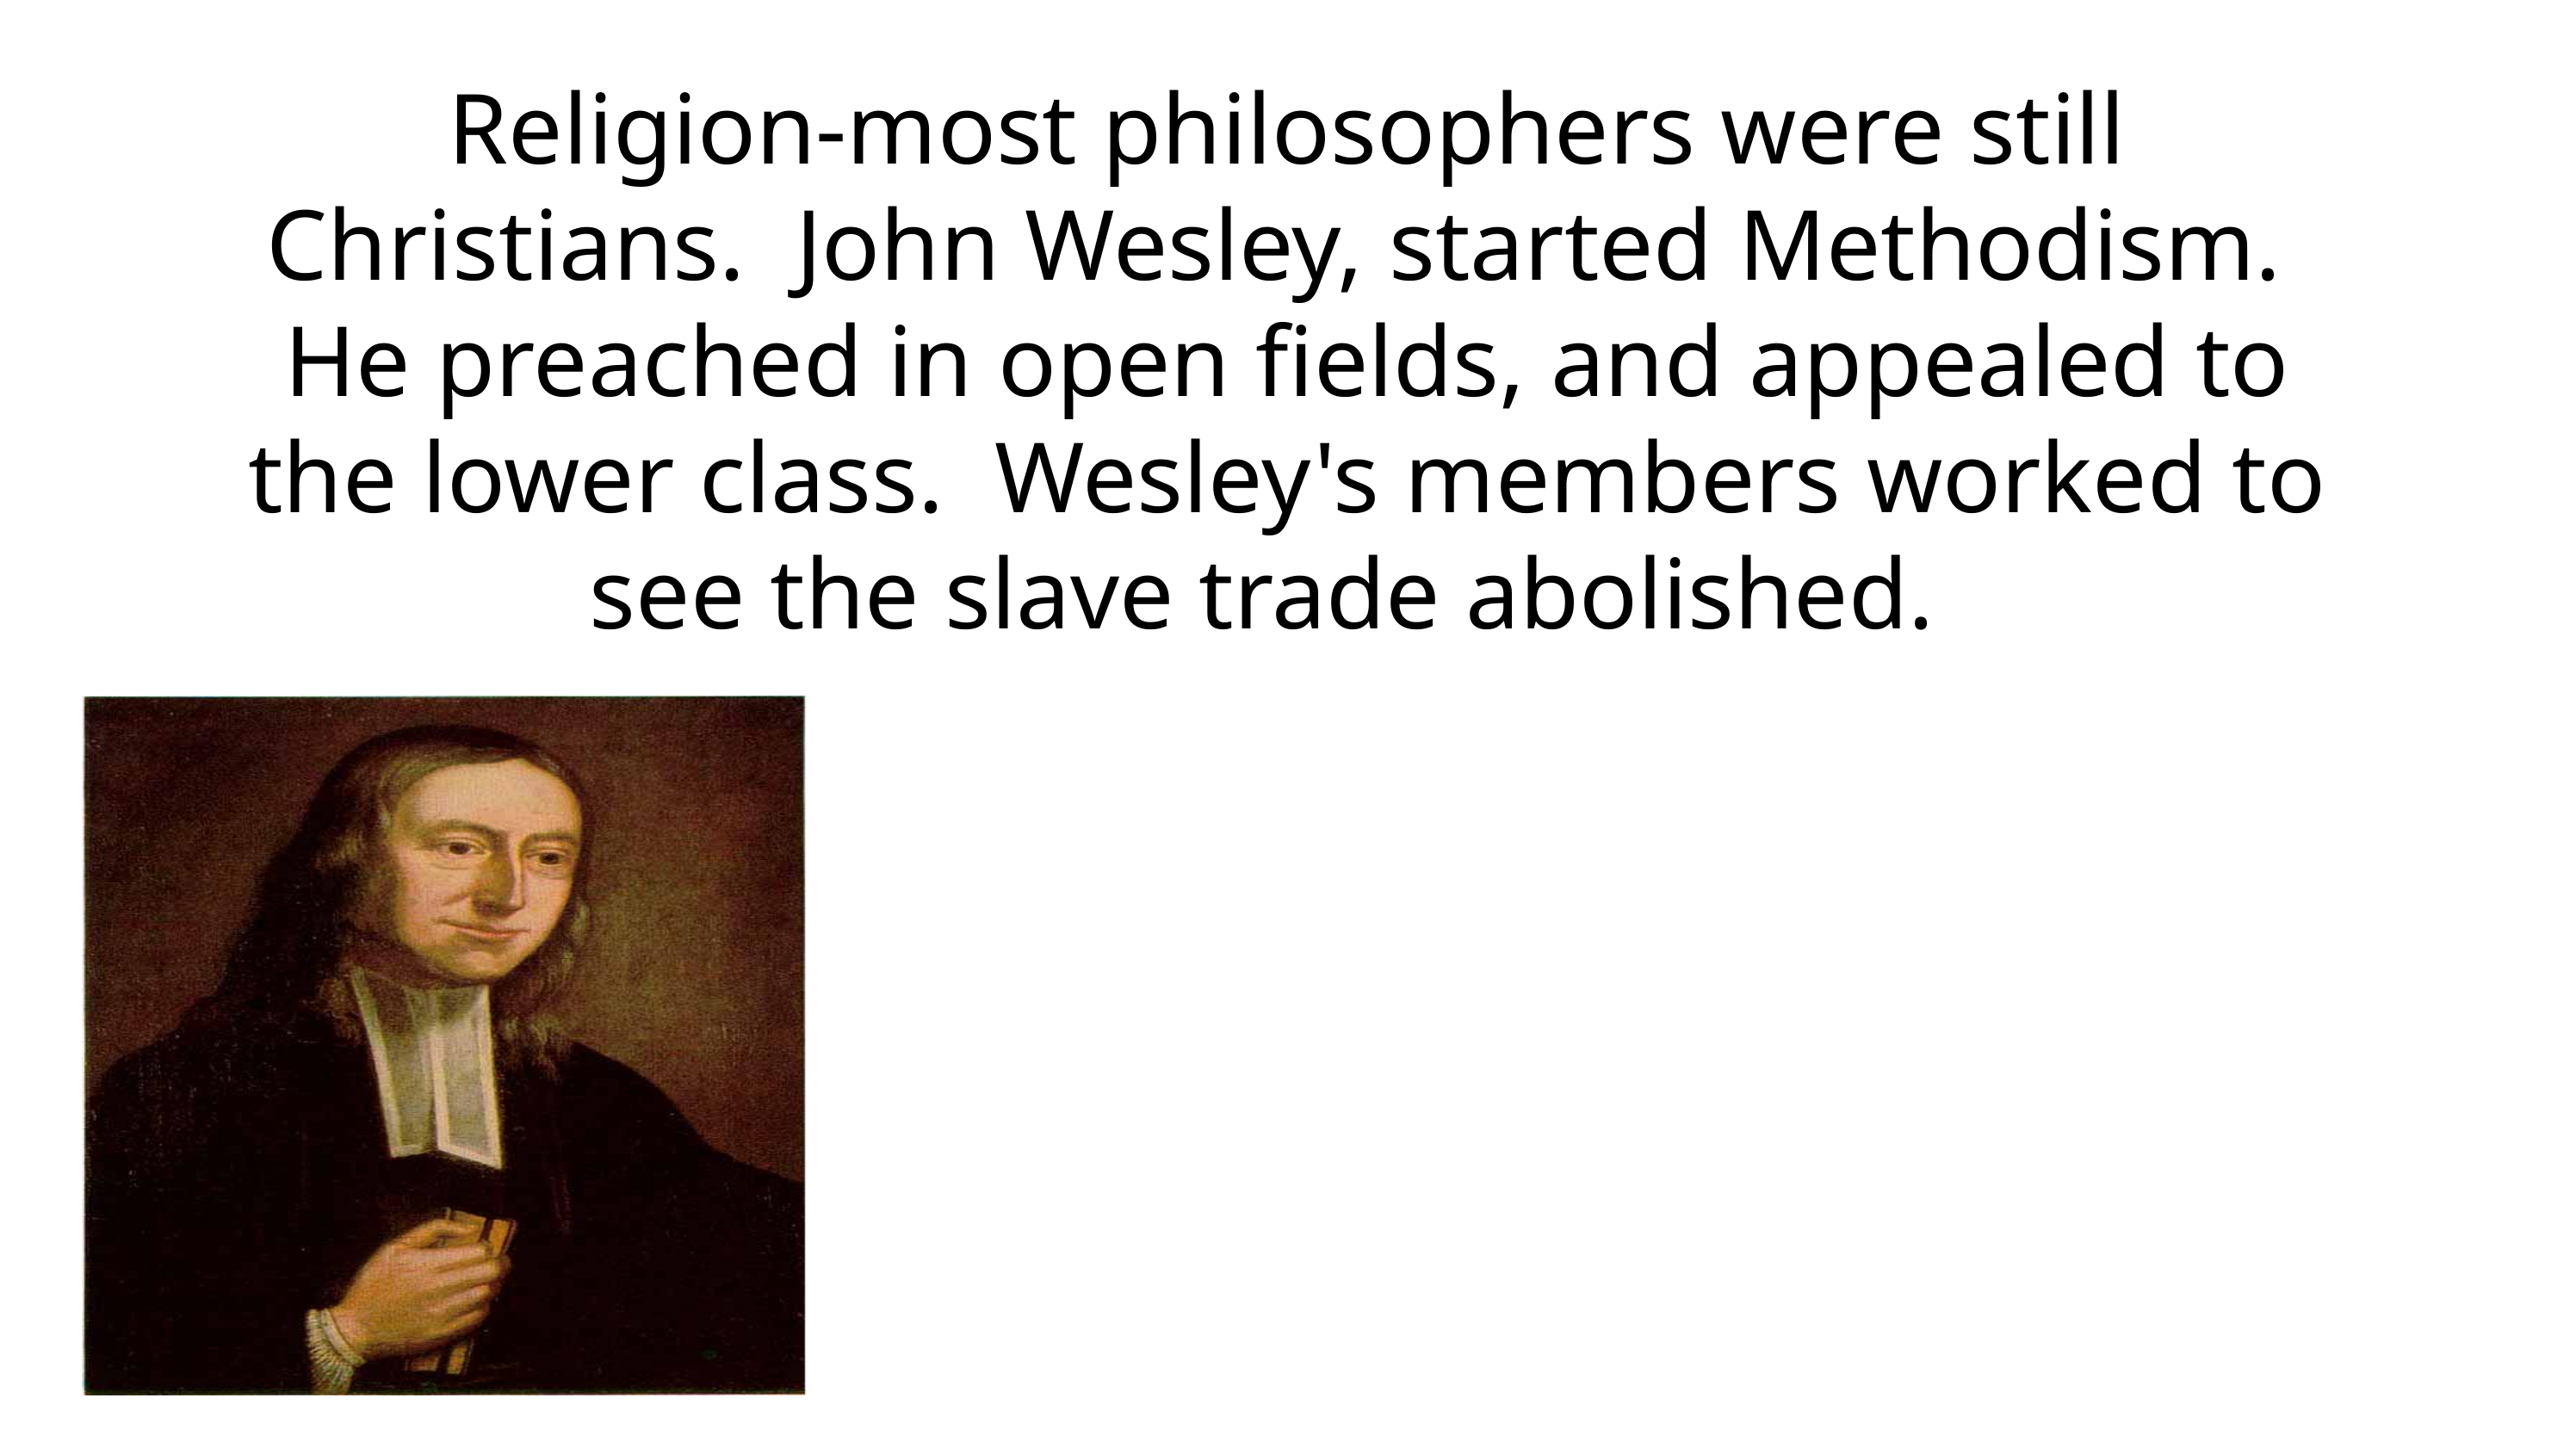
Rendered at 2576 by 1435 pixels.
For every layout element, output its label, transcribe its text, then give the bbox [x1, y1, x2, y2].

text_box Religion-most philosophers were still Christians. John Wesley, started Methodism. He preached in open fields, and appealed to the lower class. Wesley's members worked to see the slave trade abolished. [225, 60, 2350, 655]
picture [82, 696, 807, 1395]
